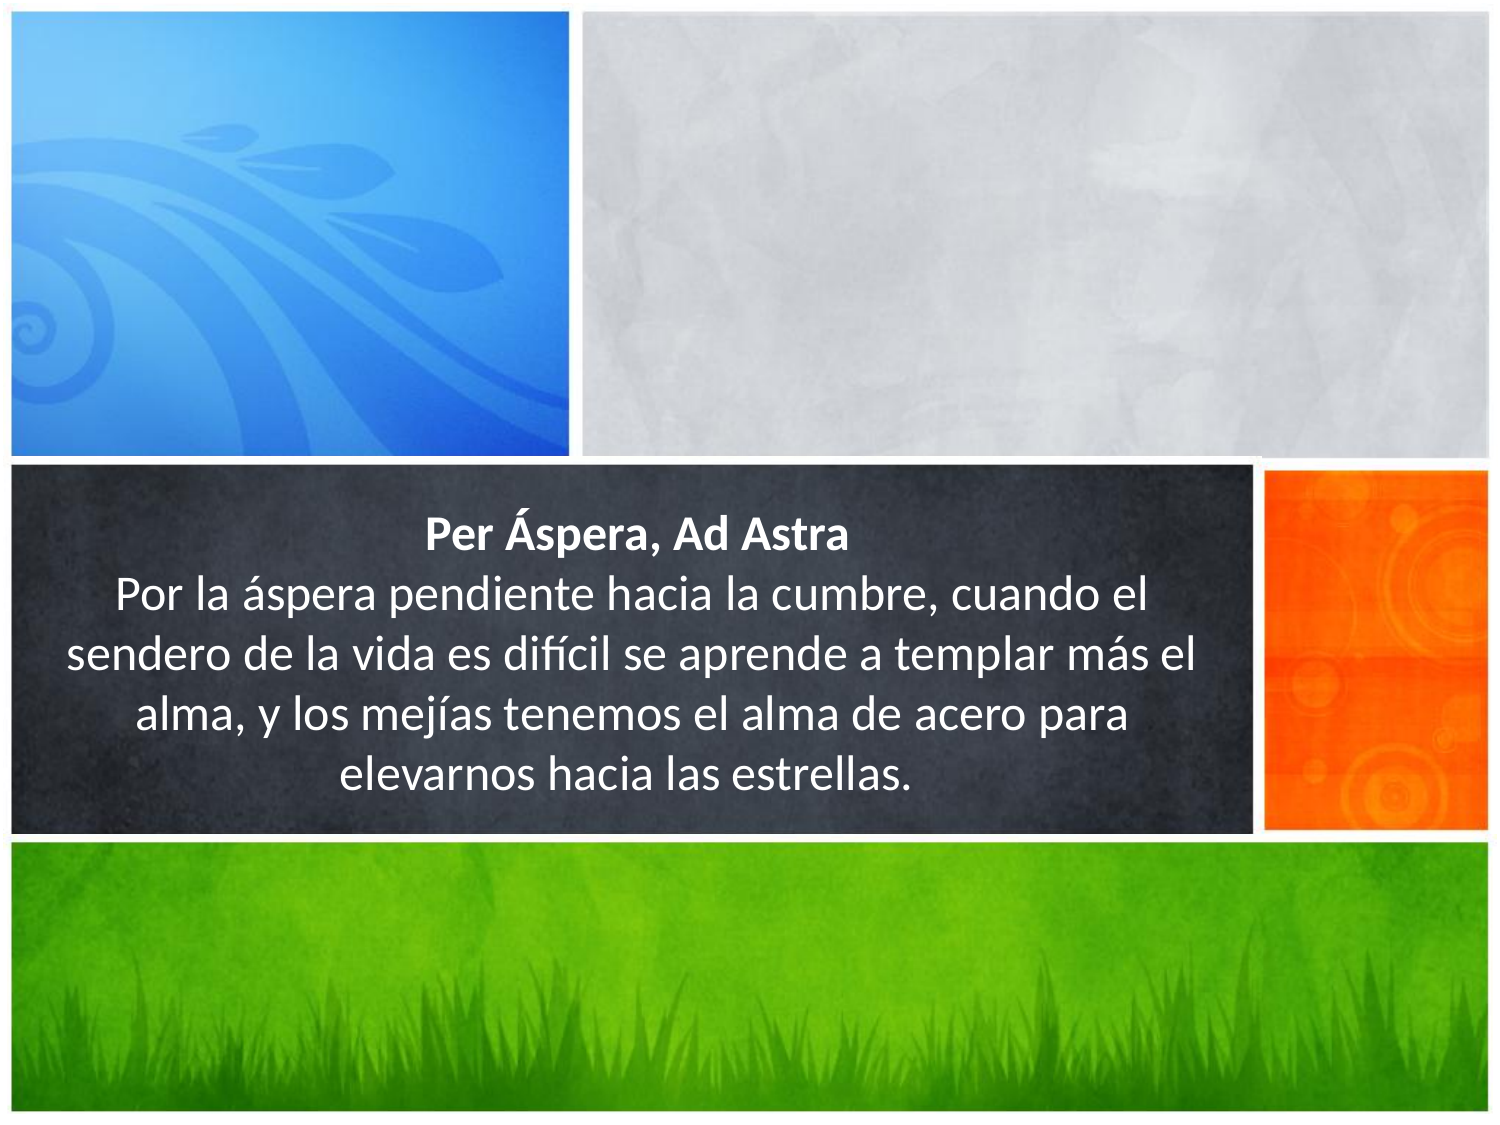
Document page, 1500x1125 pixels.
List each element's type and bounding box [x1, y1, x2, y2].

picture [3, 3, 1498, 834]
text_box [0, 834, 1500, 1125]
